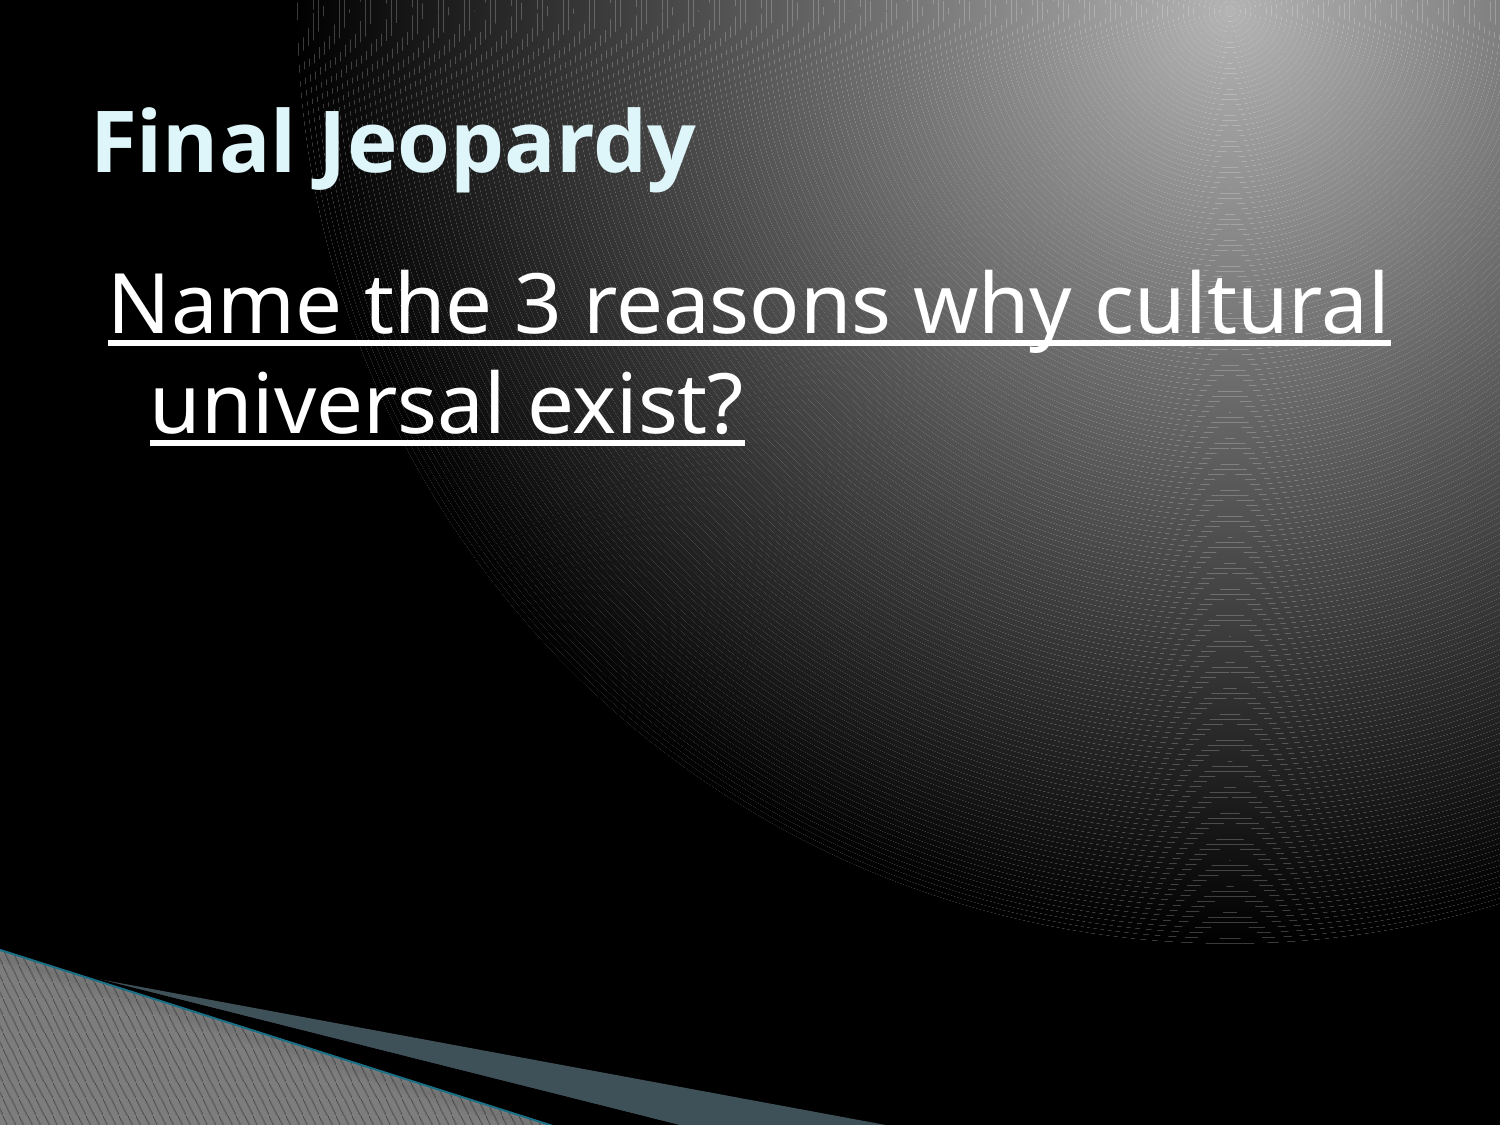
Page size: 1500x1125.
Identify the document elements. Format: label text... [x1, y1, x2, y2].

list Name the 3 reasons why cultural universal exist? [74, 242, 1426, 986]
title Final Jeopardy [75, 45, 1425, 233]
picture [0, 952, 543, 1125]
